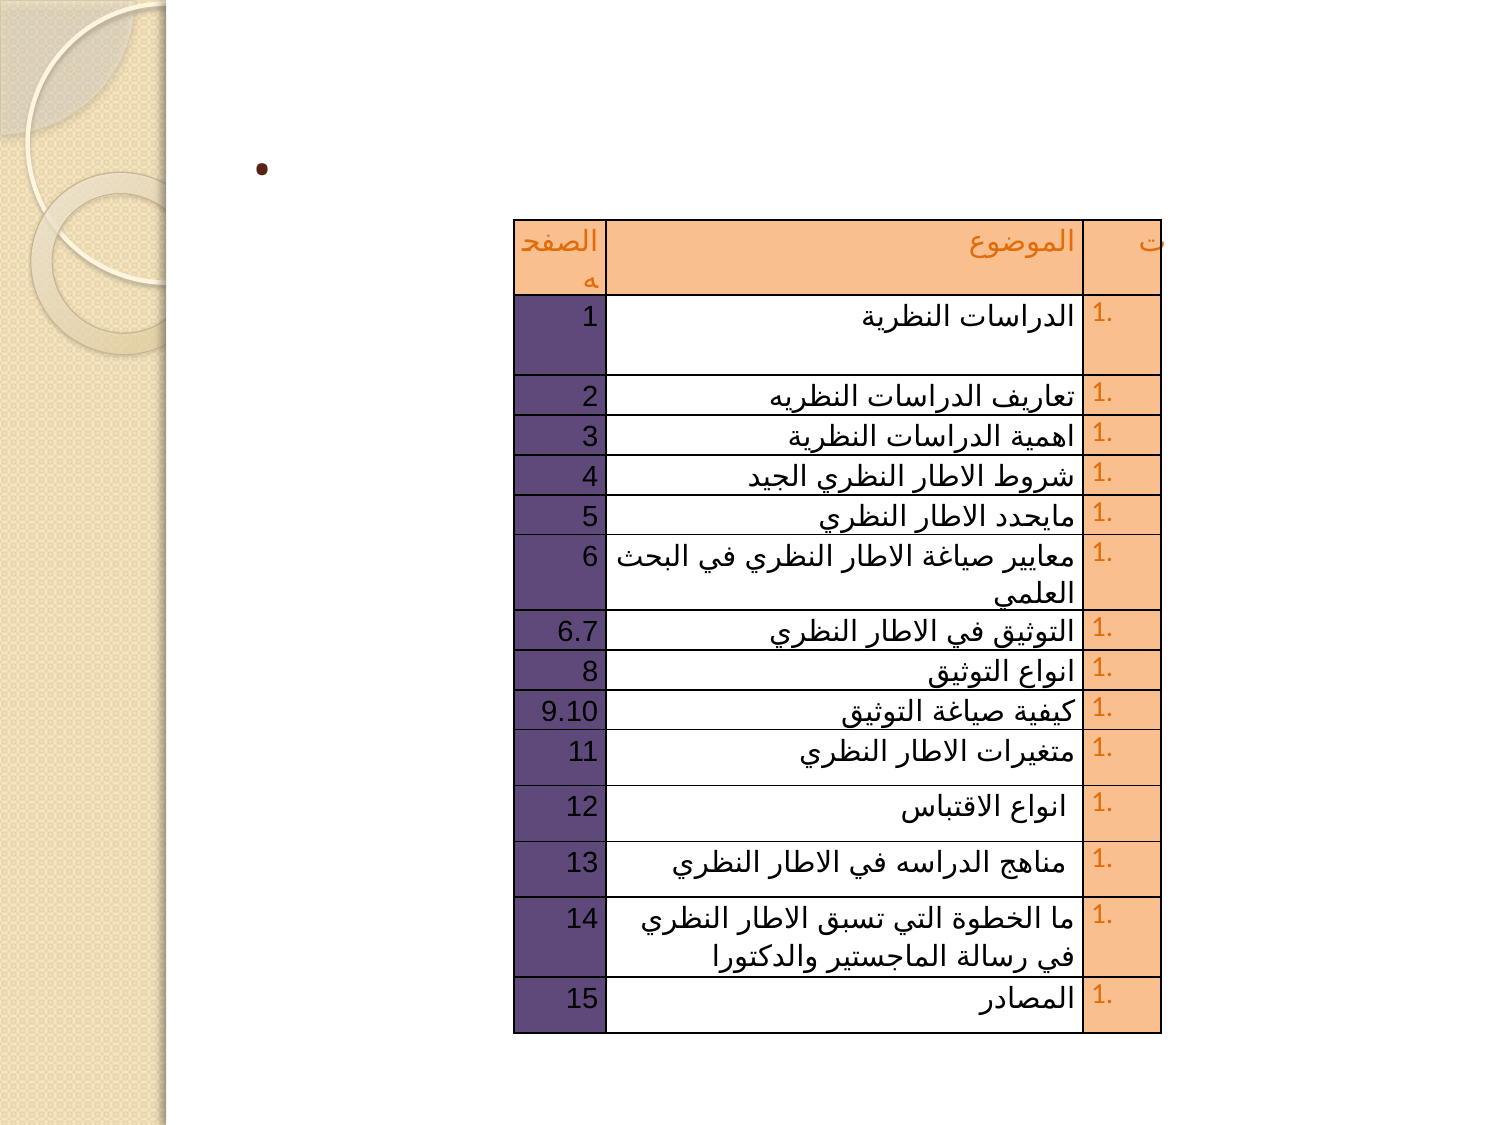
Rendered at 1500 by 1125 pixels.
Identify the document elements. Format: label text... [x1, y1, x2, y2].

table_cell [1084, 651, 1160, 689]
table_cell [1084, 786, 1160, 841]
table_cell 6 [515, 535, 605, 609]
table_cell 1 [515, 296, 605, 374]
table_cell انواع الاقتباس [607, 786, 1082, 841]
table_cell معايير صياغة الاطار النظري في البحث العلمي [607, 535, 1082, 609]
title . [235, 45, 1466, 233]
table_cell [1084, 456, 1160, 494]
table_cell [1084, 376, 1160, 414]
table_cell 15 [515, 978, 605, 1032]
table_cell متغيرات الاطار النظري [607, 730, 1082, 785]
table_cell 6.7 [515, 611, 605, 649]
table_cell [1084, 898, 1160, 976]
table_cell شروط الاطار النظري الجيد [607, 456, 1082, 494]
table_cell التوثيق في الاطار النظري [607, 611, 1082, 649]
table_cell [1084, 496, 1160, 534]
table_cell [1084, 842, 1160, 896]
table_cell 8 [515, 651, 605, 689]
table_cell [1084, 296, 1160, 374]
table_cell 4 [515, 456, 605, 494]
table_cell 9.10 [515, 691, 605, 729]
table_header الصفحه [515, 221, 605, 294]
table_cell المصادر [607, 978, 1082, 1032]
table_cell 13 [515, 842, 605, 896]
table_cell ما الخطوة التي تسبق الاطار النظري في رسالة الماجستير والدكتورا [607, 898, 1082, 976]
table_cell انواع التوثيق [607, 651, 1082, 689]
table_cell [1084, 691, 1160, 729]
table_cell [1084, 730, 1160, 785]
table_cell [1084, 978, 1160, 1032]
table_cell 14 [515, 898, 605, 976]
table_cell 11 [515, 730, 605, 785]
table_cell مناهج الدراسه في الاطار النظري [607, 842, 1082, 896]
table_cell 12 [515, 786, 605, 841]
table_cell مايحدد الاطار النظري [607, 496, 1082, 534]
table_cell 3 [515, 416, 605, 454]
table_cell كيفية صياغة التوثيق [607, 691, 1082, 729]
table_cell [1084, 611, 1160, 649]
table_header الموضوع [607, 221, 1082, 294]
table_cell الدراسات النظرية [607, 296, 1082, 374]
table_cell تعاريف الدراسات النظريه [607, 376, 1082, 414]
table_cell [1084, 416, 1160, 454]
table_cell اهمية الدراسات النظرية [607, 416, 1082, 454]
table_cell 5 [515, 496, 605, 534]
table_cell [1084, 535, 1160, 609]
table_header ت [1084, 221, 1160, 294]
table_cell 2 [515, 376, 605, 414]
